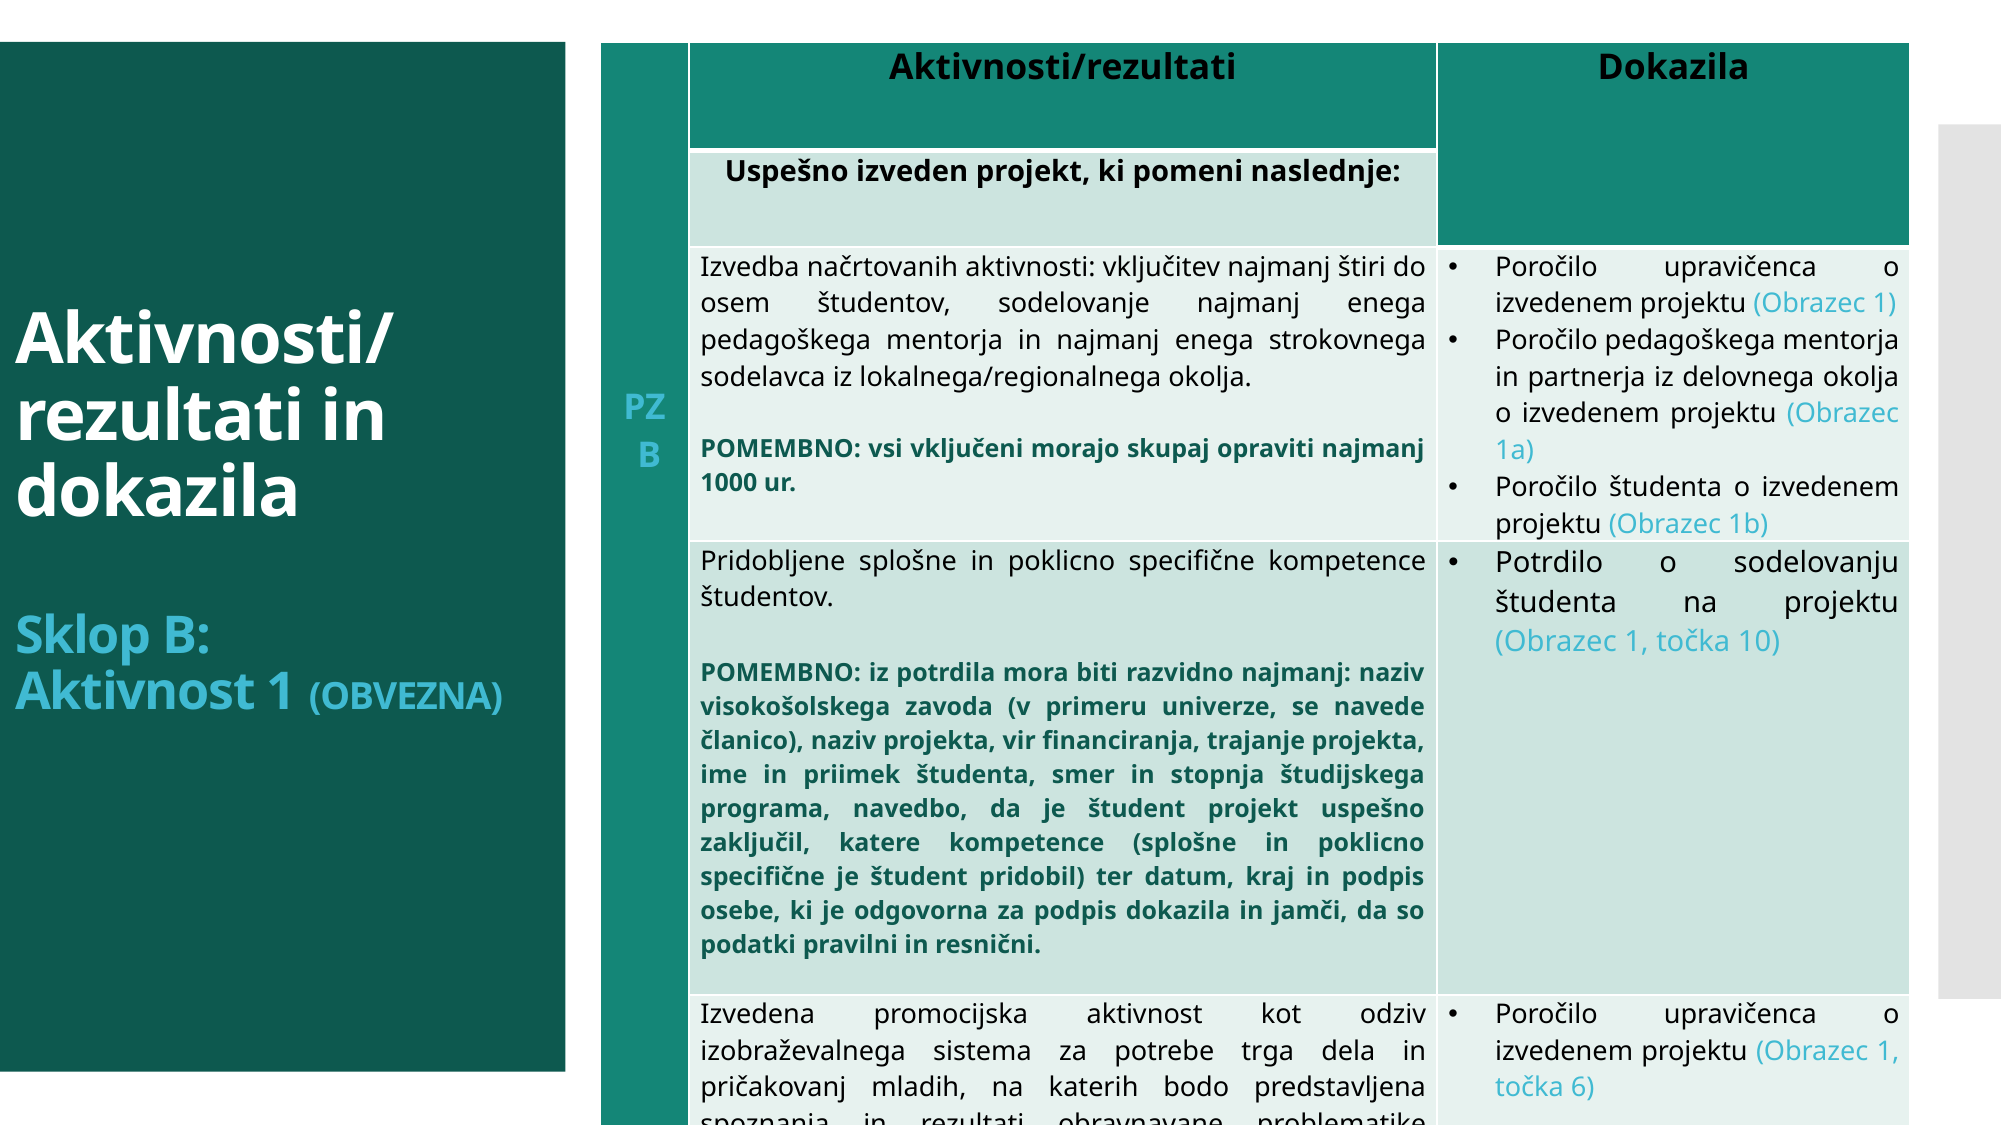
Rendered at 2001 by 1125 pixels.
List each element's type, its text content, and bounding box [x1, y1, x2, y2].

table_cell Potrdilo o sodelovanju študenta na projektu (Obrazec 1, točka 10) [1438, 542, 1909, 994]
table_cell Pridobljene splošne in poklicno specifične kompetence študentov. POMEMBNO: iz potrdila mora biti razvidno najmanj: naziv visokošolskega zavoda (v primeru univerze, se navede članico), naziv projekta, vir financiranja, trajanje projekta, ime in priimek študenta, smer in stopnja študijskega programa, navedbo, da je študent projekt uspešno zaključil, katere kompetence (splošne in poklicno specifične je študent pridobil) ter datum, kraj in podpis osebe, ki je odgovorna za podpis dokazila in jamči, da so podatki pravilni in resnični. [690, 542, 1436, 994]
table_header Dokazila [1438, 43, 1909, 245]
table_cell Uspešno izveden projekt, ki pomeni naslednje: [690, 153, 1436, 246]
table_cell Poročilo upravičenca o izvedenem projektu (Obrazec 1) Poročilo pedagoškega mentorja in partnerja iz delovnega okolja o izvedenem projektu (Obrazec 1a) Poročilo študenta o izvedenem projektu (Obrazec 1b) [1438, 250, 1909, 540]
table_cell Izvedena promocijska aktivnost kot odziv izobraževalnega sistema za potrebe trga dela in pričakovanj mladih, na katerih bodo predstavljena spoznanja in rezultati obravnavane problematike projekta predstavnikom ciljnih skupin in/ali širši javnosti v slovenskem in/ali mednarodnem prostoru. POMEMBNO: izvedena mora biti najmanj ena promocijska aktivnost (gledati točko 4. 2 javnega razpisa Pogoji, vezani na vlogo). [690, 996, 1436, 1125]
title Aktivnosti/ rezultati in dokazila Sklop B: Aktivnost 1 (OBVEZNA) [0, 41, 566, 1072]
table_header Aktivnosti/rezultati [690, 43, 1436, 148]
table_header PZ B [601, 43, 688, 1125]
table_cell Poročilo upravičenca o izvedenem projektu (Obrazec 1, točka 6) [1438, 996, 1909, 1125]
table_cell Izvedba načrtovanih aktivnosti: vključitev najmanj štiri do osem študentov, sodelovanje najmanj enega pedagoškega mentorja in najmanj enega strokovnega sodelavca iz lokalnega/regionalnega okolja. POMEMBNO: vsi vključeni morajo skupaj opraviti najmanj 1000 ur. [690, 248, 1436, 540]
